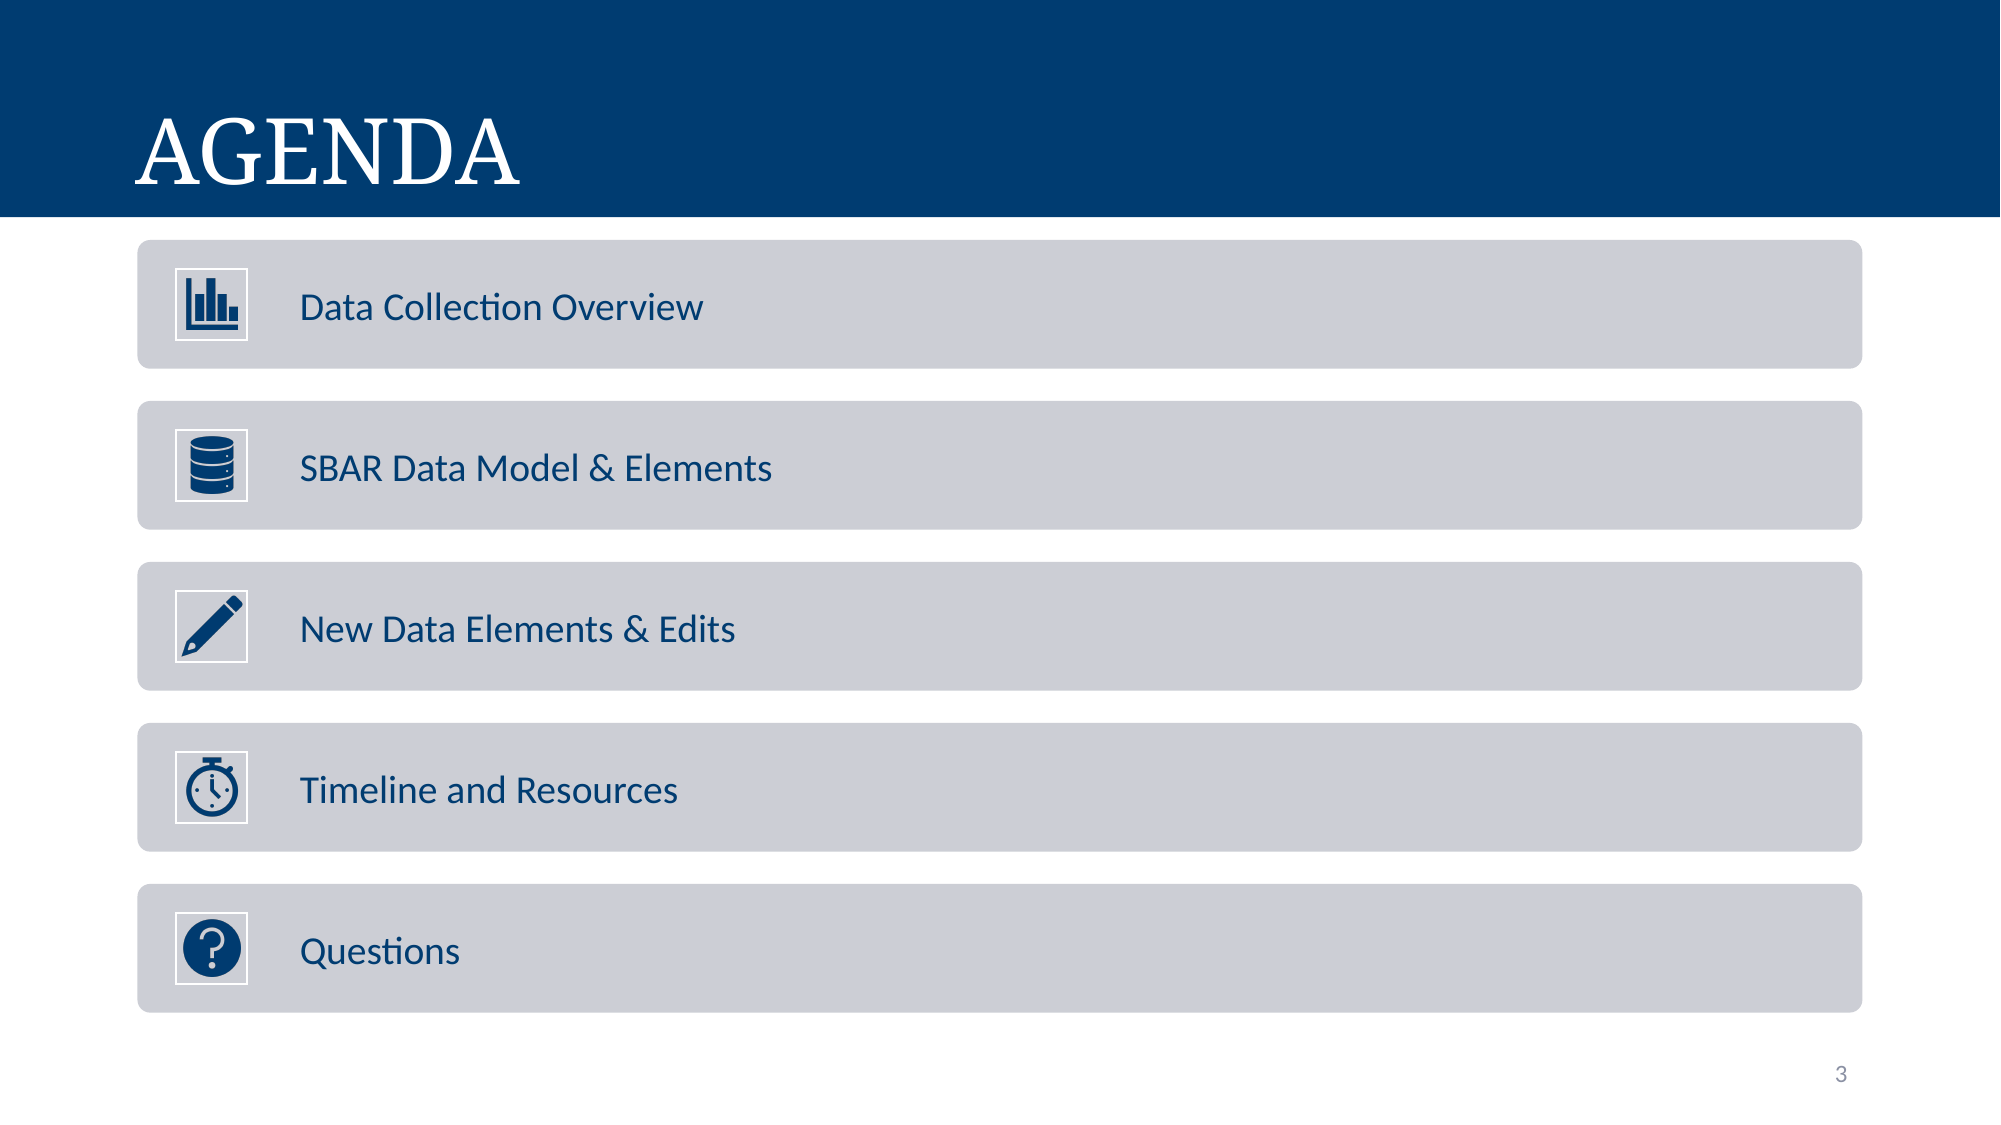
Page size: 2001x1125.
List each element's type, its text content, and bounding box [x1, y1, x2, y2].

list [137, 239, 1863, 1014]
list AGENDA [0, 0, 2000, 218]
slide_number 3 [1412, 1042, 1863, 1103]
title A [0, 18, 1725, 237]
